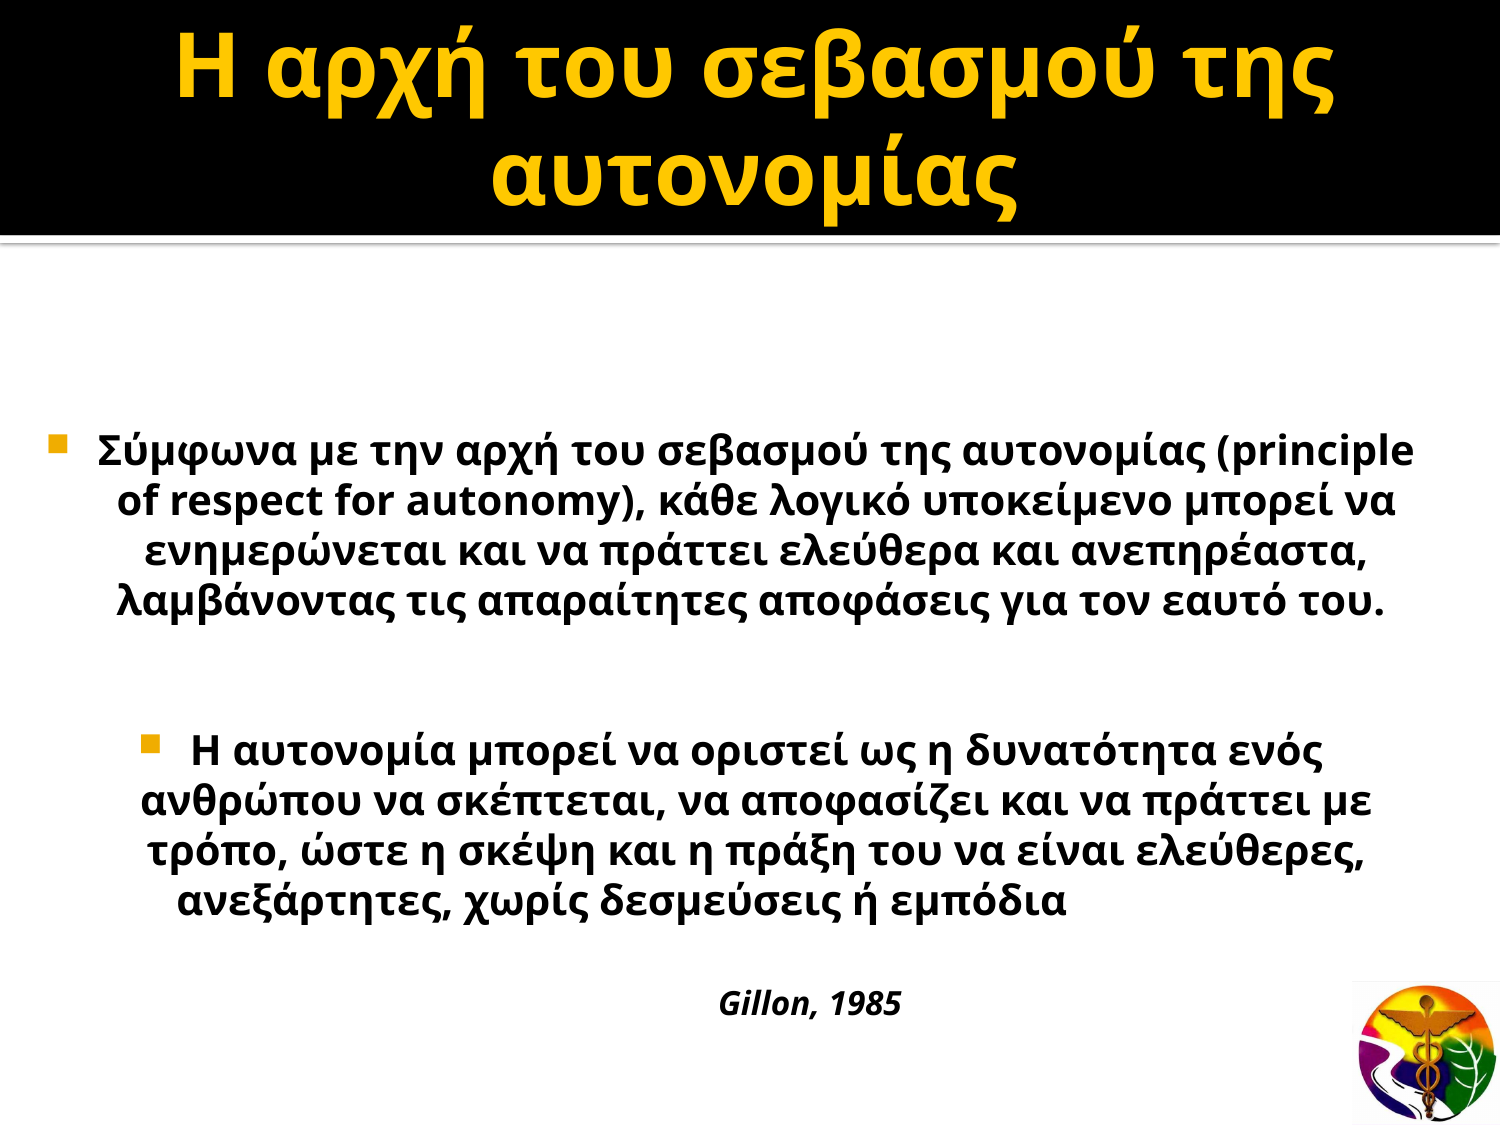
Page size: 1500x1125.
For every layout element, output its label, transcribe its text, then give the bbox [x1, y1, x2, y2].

title Η αρχή του σεβασμού της αυτονομίας [0, 0, 1500, 231]
list Σύμφωνα με την αρχή του σεβασμού της αυτονομίας (principle of respect for autonomy), κάθε λογικό υποκείμενο μπορεί να ενημερώνεται και να πράττει ελεύθερα και ανεπηρέαστα, λαμβάνοντας τις απαραίτητες αποφάσεις για τον εαυτό του. Η αυτονομία μπορεί να οριστεί ως η δυνατότητα ενός ανθρώπου να σκέπτεται, να αποφασίζει και να πράττει με τρόπο, ώστε η σκέψη και η πράξη του να είναι ελεύθερες, ανεξάρτητες, χωρίς δεσμεύσεις ή εμπόδια Gillon, 1985 [0, 408, 1448, 1125]
picture [1352, 981, 1500, 1125]
